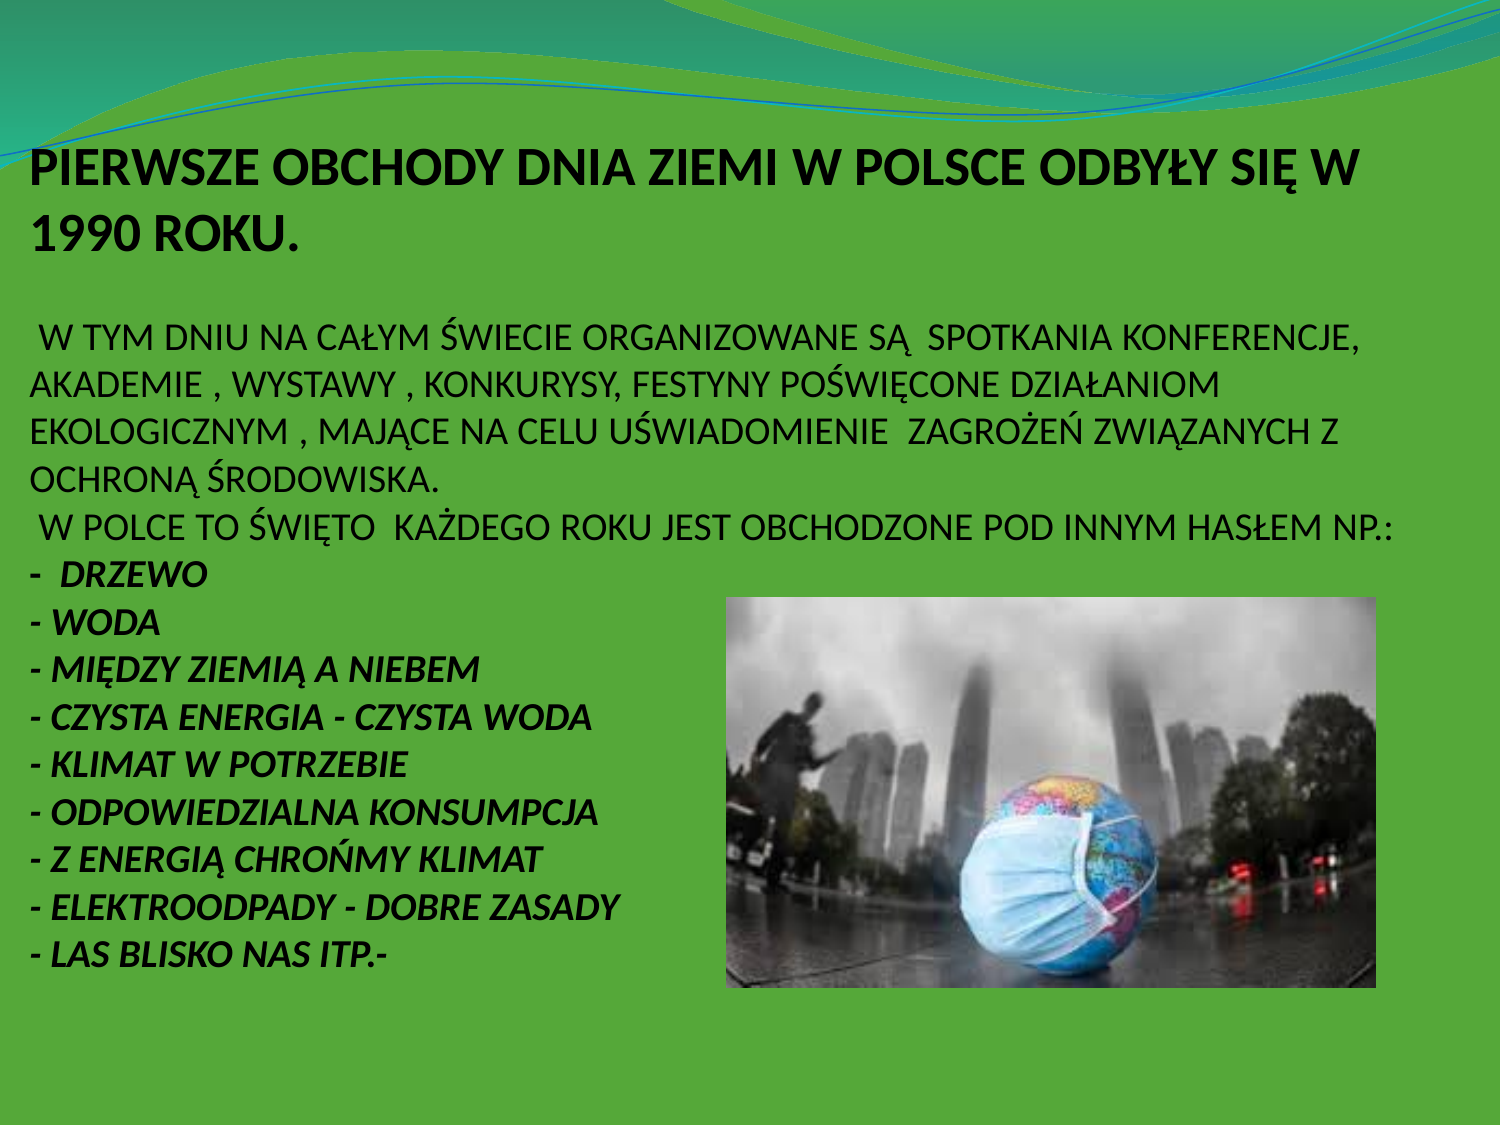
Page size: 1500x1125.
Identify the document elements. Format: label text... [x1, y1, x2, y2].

picture [726, 597, 1377, 988]
title PIERWSZE OBCHODY DNIA ZIEMI W POLSCE ODBYŁY SIĘ W 1990 ROKU. W TYM DNIU NA CAŁYM ŚWIECIE ORGANIZOWANE SĄ SPOTKANIA KONFERENCJE, AKADEMIE , WYSTAWY , KONKURYSY, FESTYNY POŚWIĘCONE DZIAŁANIOM EKOLOGICZNYM , MAJĄCE NA CELU UŚWIADOMIENIE ZAGROŻEŃ ZWIĄZANYCH Z OCHRONĄ ŚRODOWISKA. W POLCE TO ŚWIĘTO KAŻDEGO ROKU JEST OBCHODZONE POD INNYM HASŁEM NP.: - DRZEWO - WODA - MIĘDZY ZIEMIĄ A NIEBEM - CZYSTA ENERGIA - CZYSTA WODA - KLIMAT W POTRZEBIE - ODPOWIEDZIALNA KONSUMPCJA - Z ENERGIĄ CHROŃMY KLIMAT - ELEKTROODPADY - DOBRE ZASADY - LAS BLISKO NAS ITP.- [29, 115, 1438, 976]
